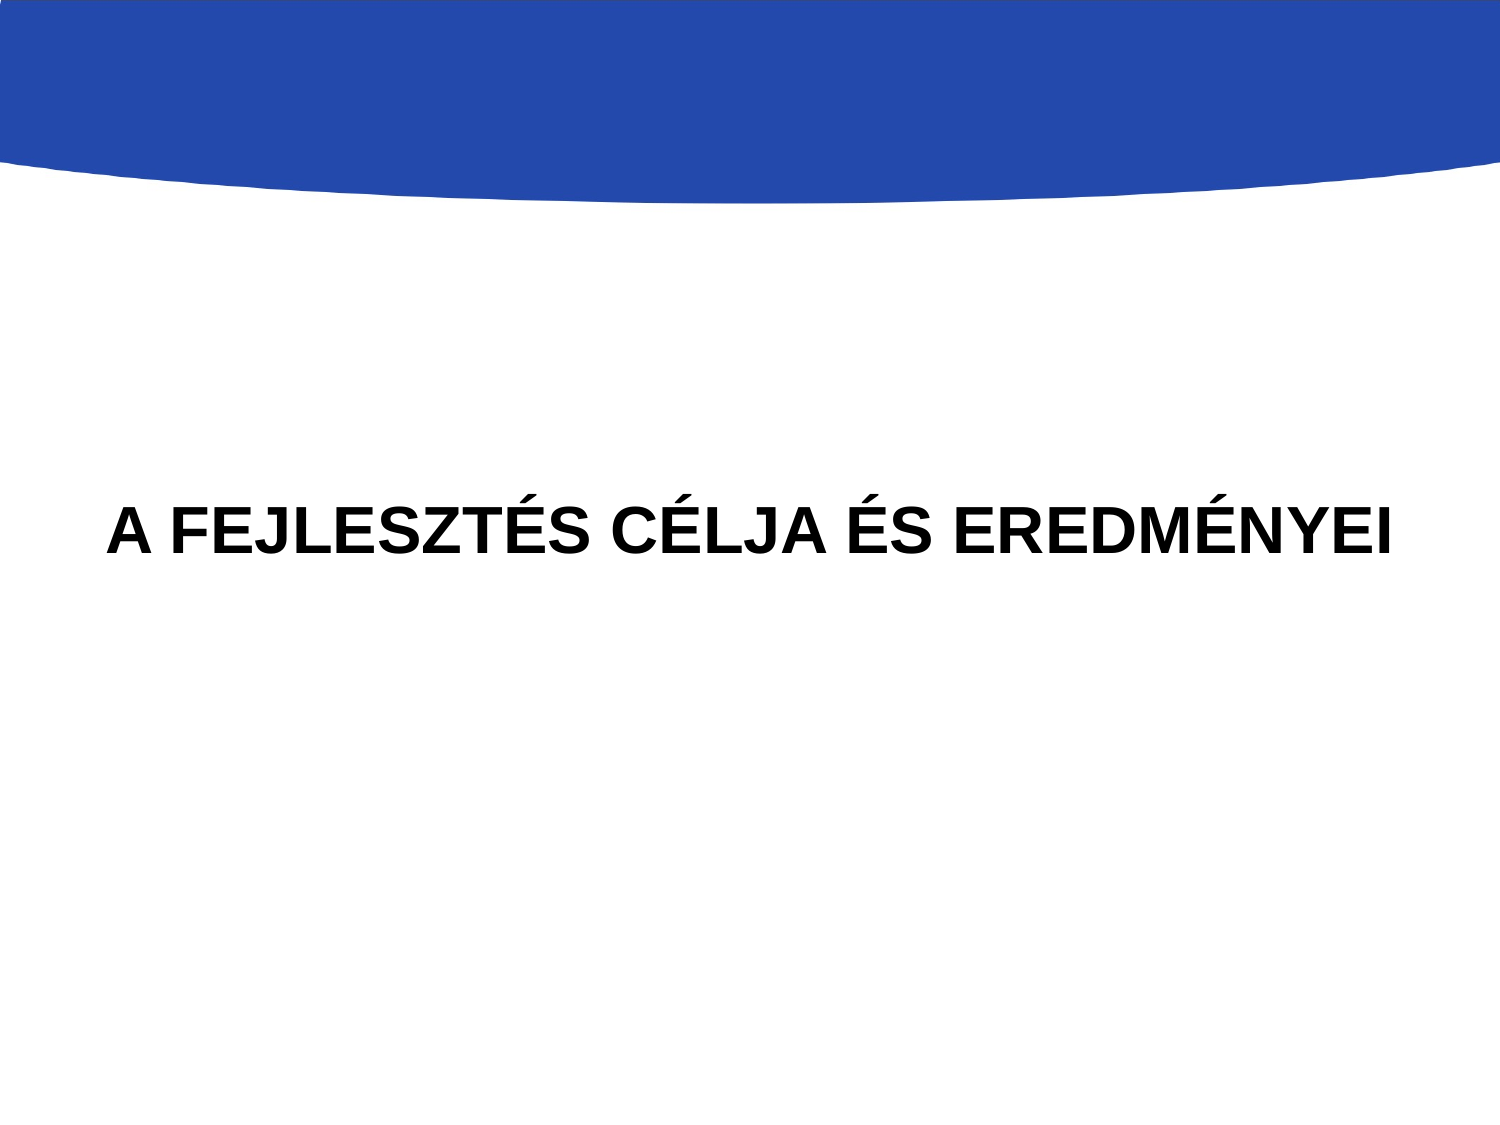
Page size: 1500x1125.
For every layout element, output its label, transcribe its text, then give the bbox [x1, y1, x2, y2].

list A FEJLESZTÉS CÉLJA ÉS EREDMÉNYEI [75, 479, 1425, 662]
picture [0, 0, 1500, 1125]
